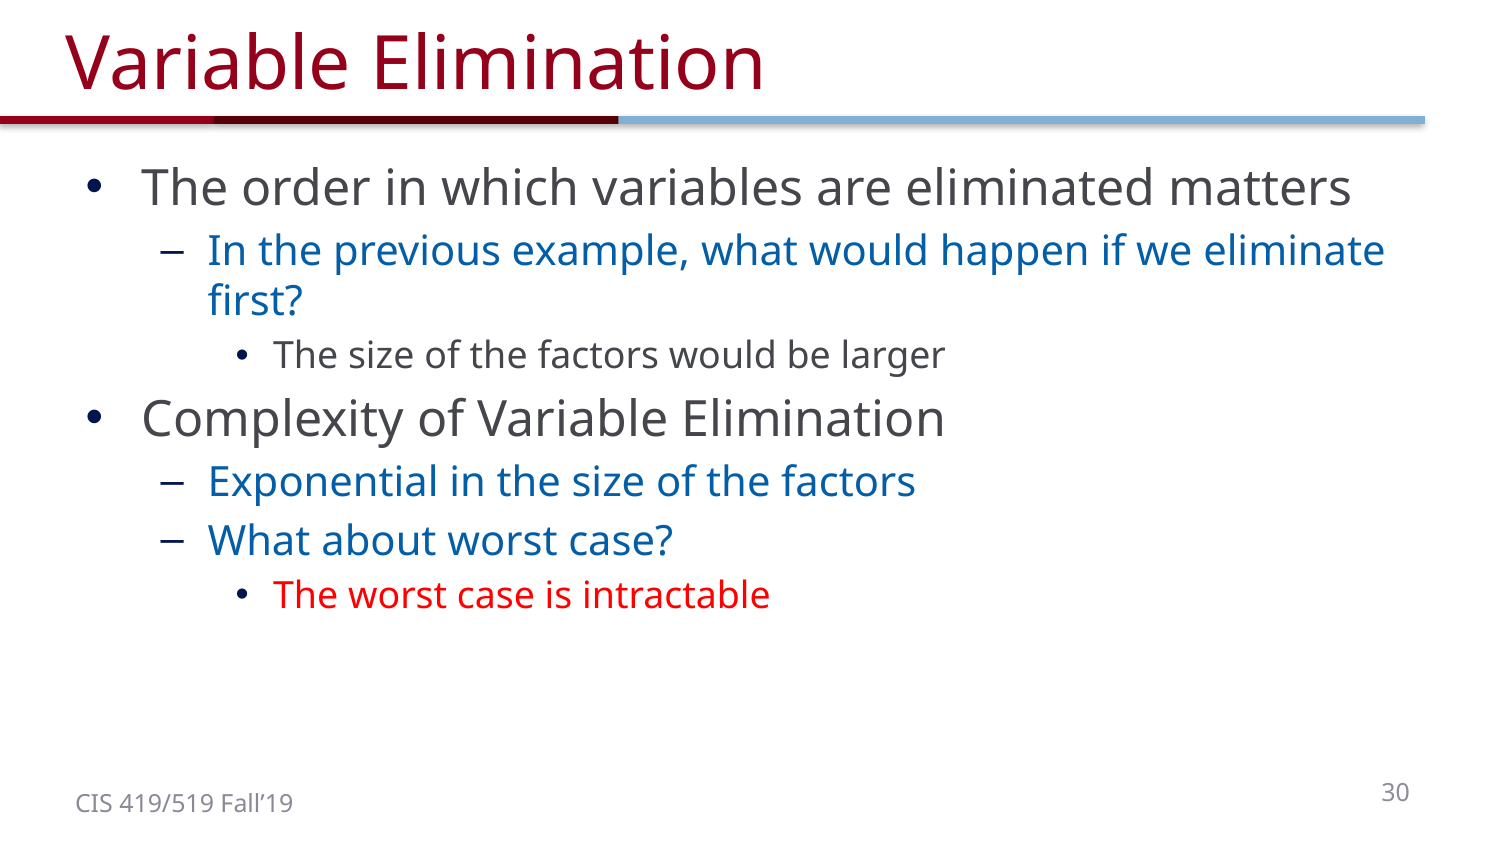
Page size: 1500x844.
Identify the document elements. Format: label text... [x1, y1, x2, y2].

slide_number 30 [1074, 770, 1425, 816]
title Variable Elimination [50, 2, 1401, 117]
